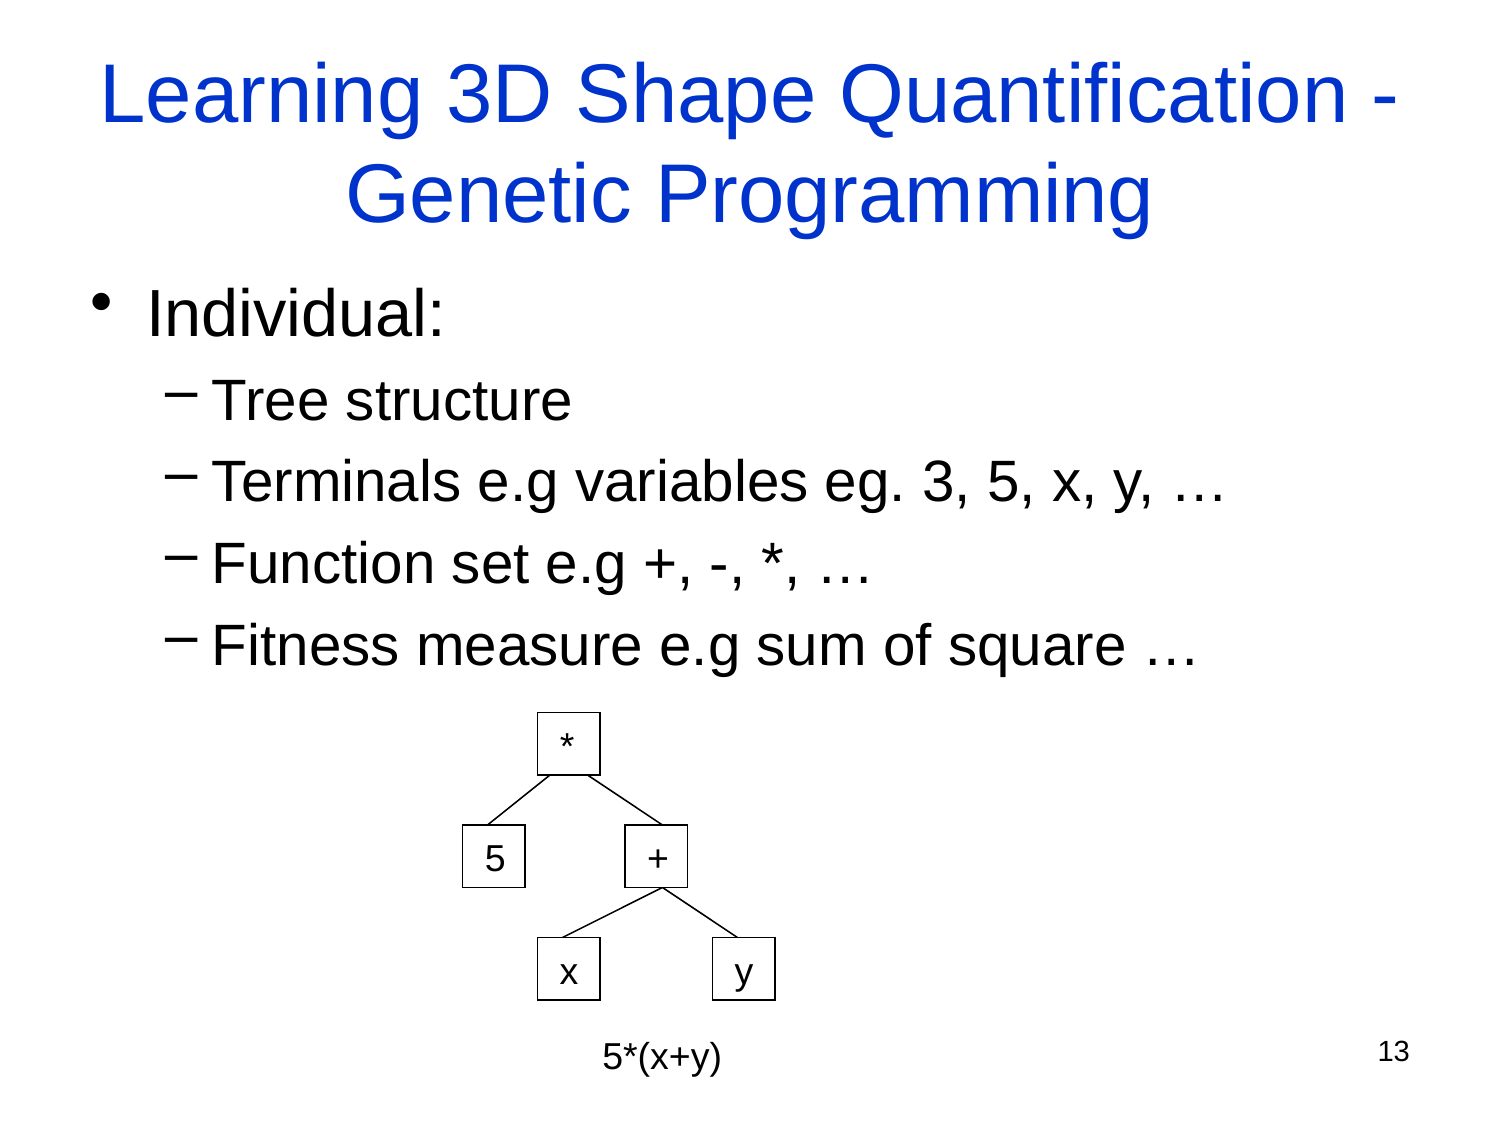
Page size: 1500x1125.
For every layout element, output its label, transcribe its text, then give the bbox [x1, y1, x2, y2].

slide_number 13 [1074, 1024, 1426, 1103]
title Learning 3D Shape Quantification - Genetic Programming [75, 45, 1425, 233]
list Individual: Tree structure Terminals e.g variables eg. 3, 5, x, y, … Function set e.g +, -, *, … Fitness measure e.g sum of square … [75, 262, 1425, 1005]
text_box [462, 712, 776, 1086]
